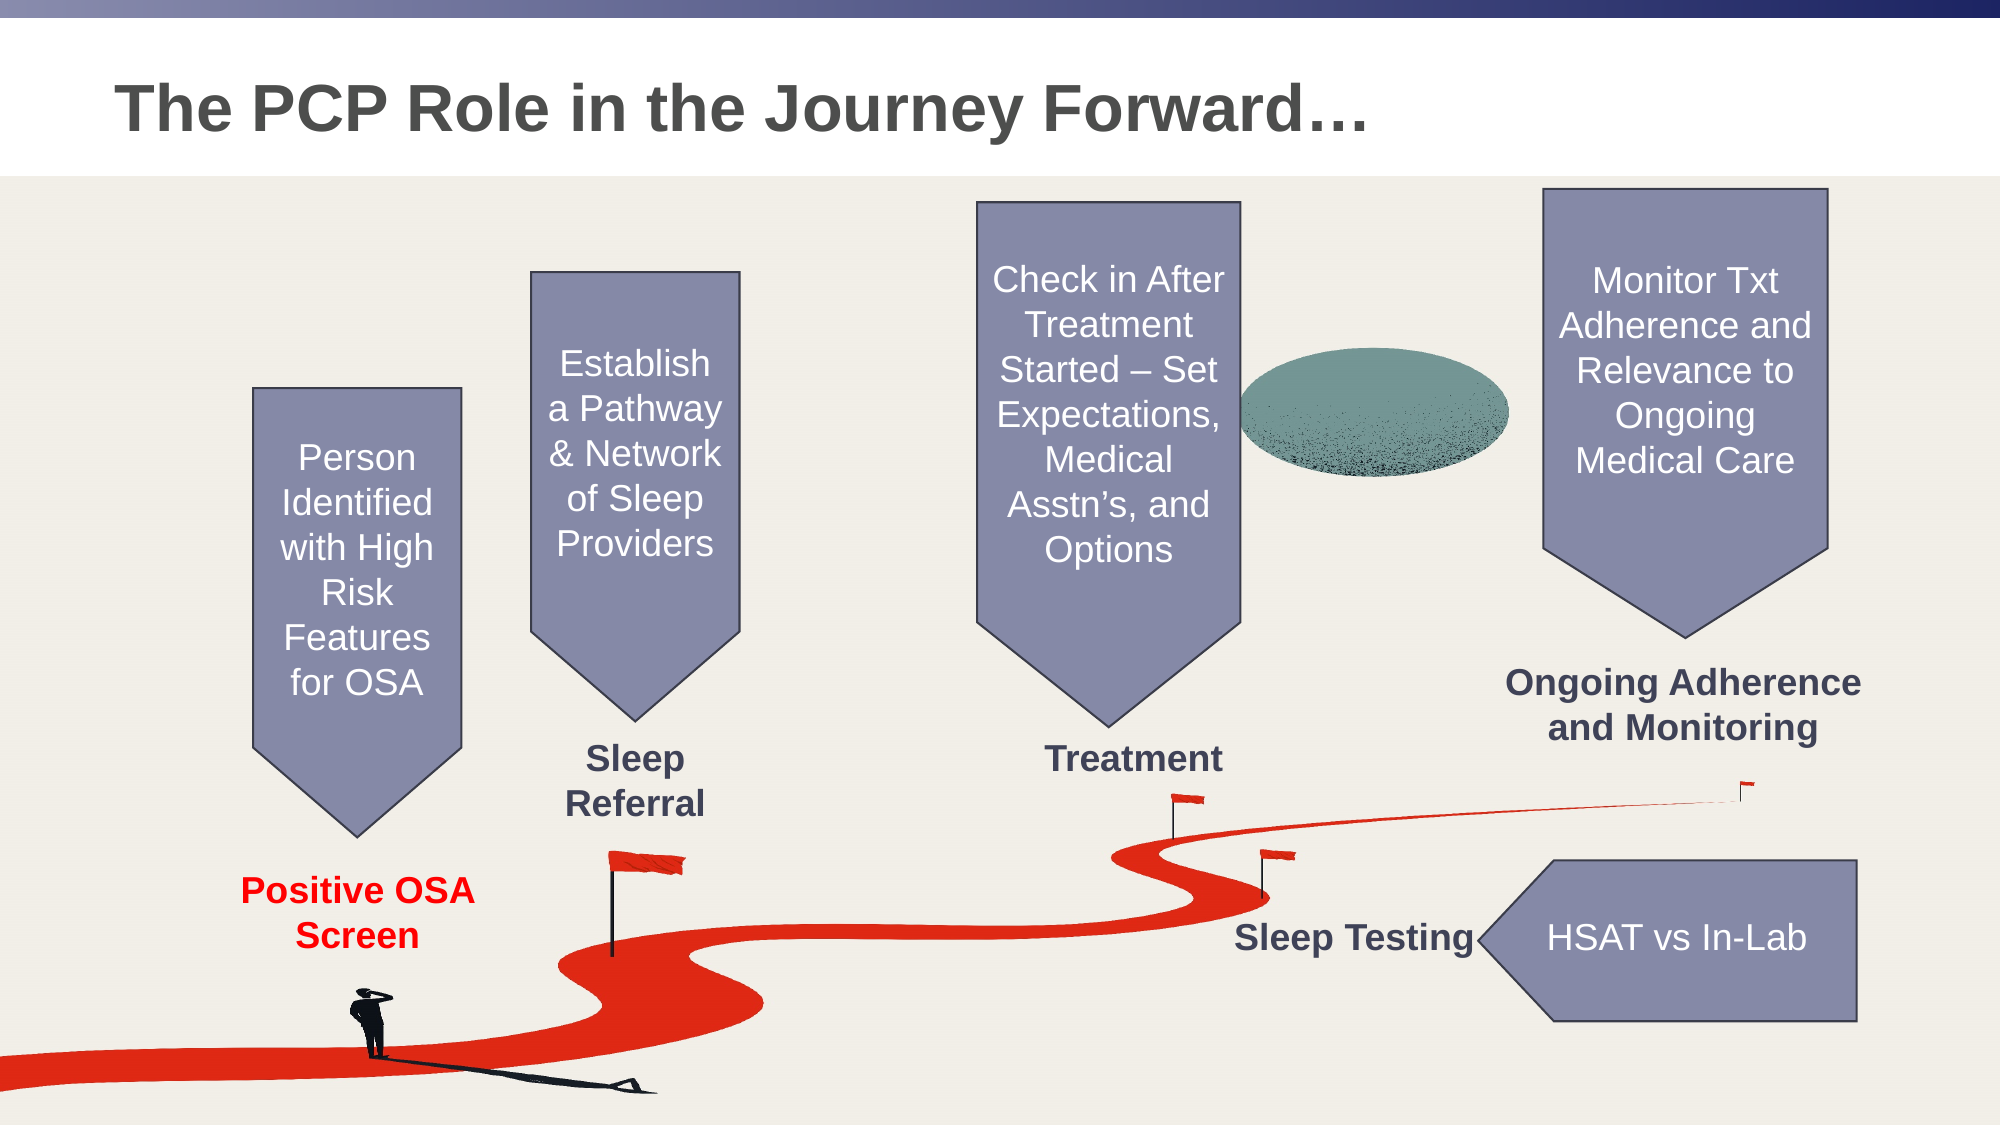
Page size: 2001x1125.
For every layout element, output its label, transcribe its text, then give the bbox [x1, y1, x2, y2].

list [0, 176, 2000, 1125]
title The PCP Role in the Journey Forward… [99, 32, 1863, 176]
